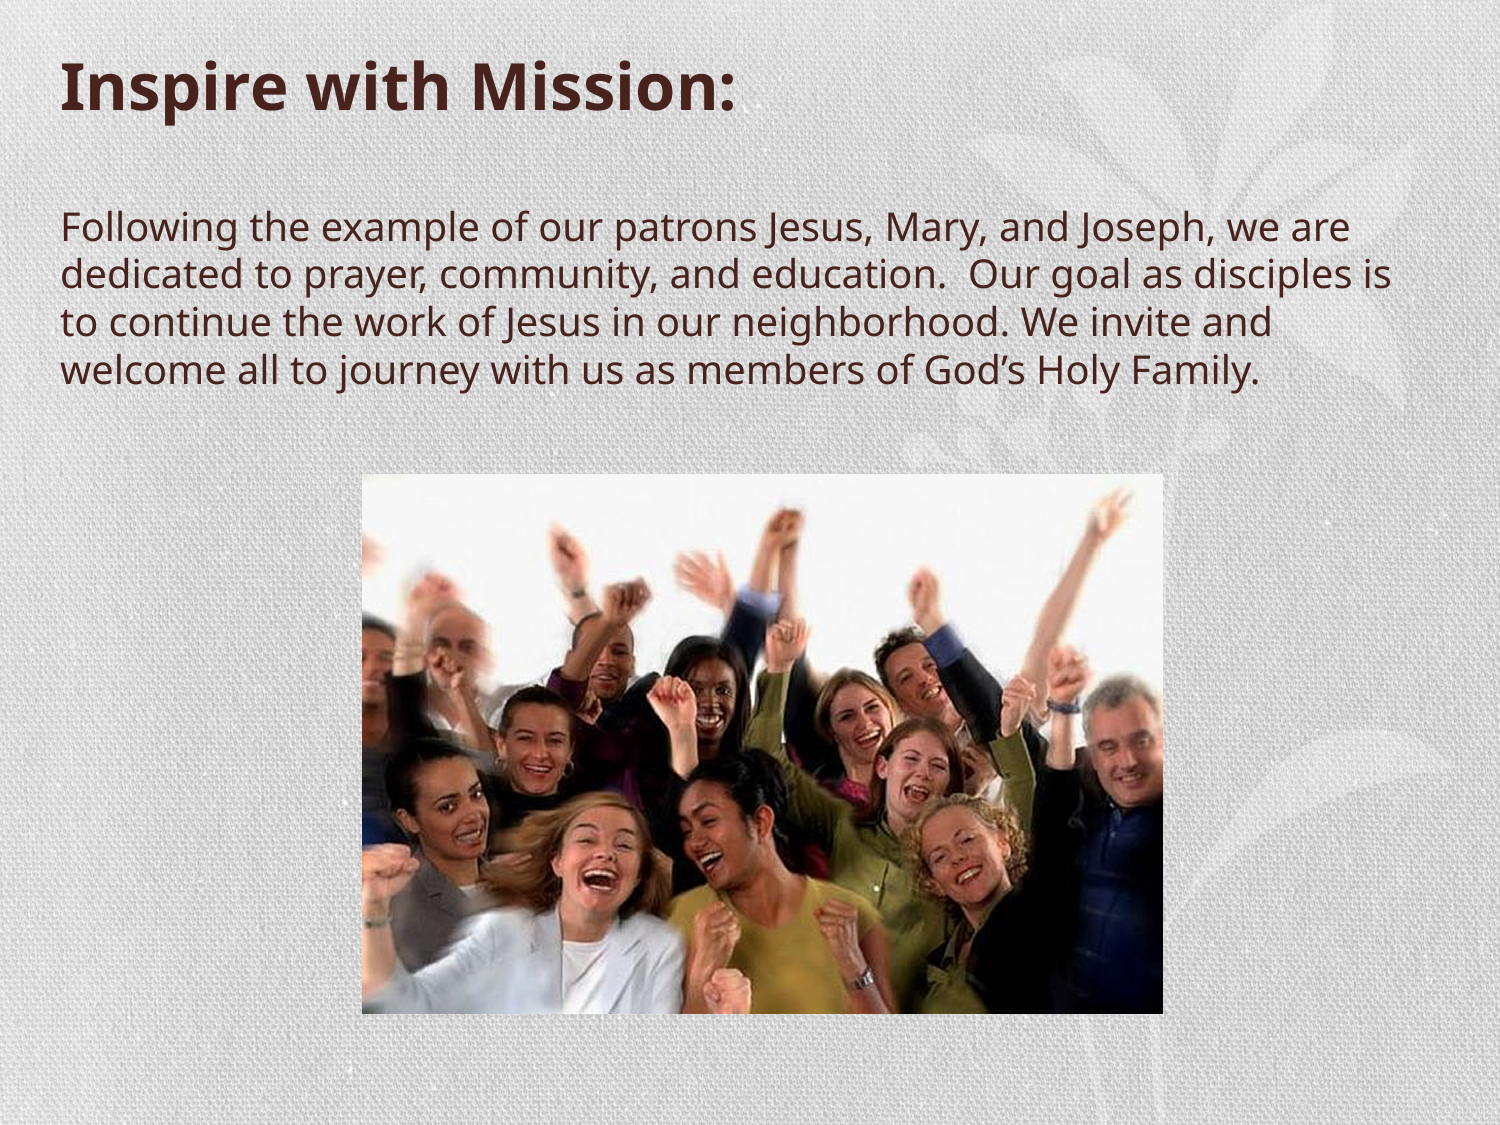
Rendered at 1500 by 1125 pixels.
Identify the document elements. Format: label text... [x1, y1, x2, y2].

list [362, 474, 1163, 1014]
title Inspire with Mission: Following the example of our patrons Jesus, Mary, and Joseph, we are dedicated to prayer, community, and education. Our goal as disciples is to continue the work of Jesus in our neighborhood. We invite and welcome all to journey with us as members of God’s Holy Family. [45, 37, 1455, 450]
